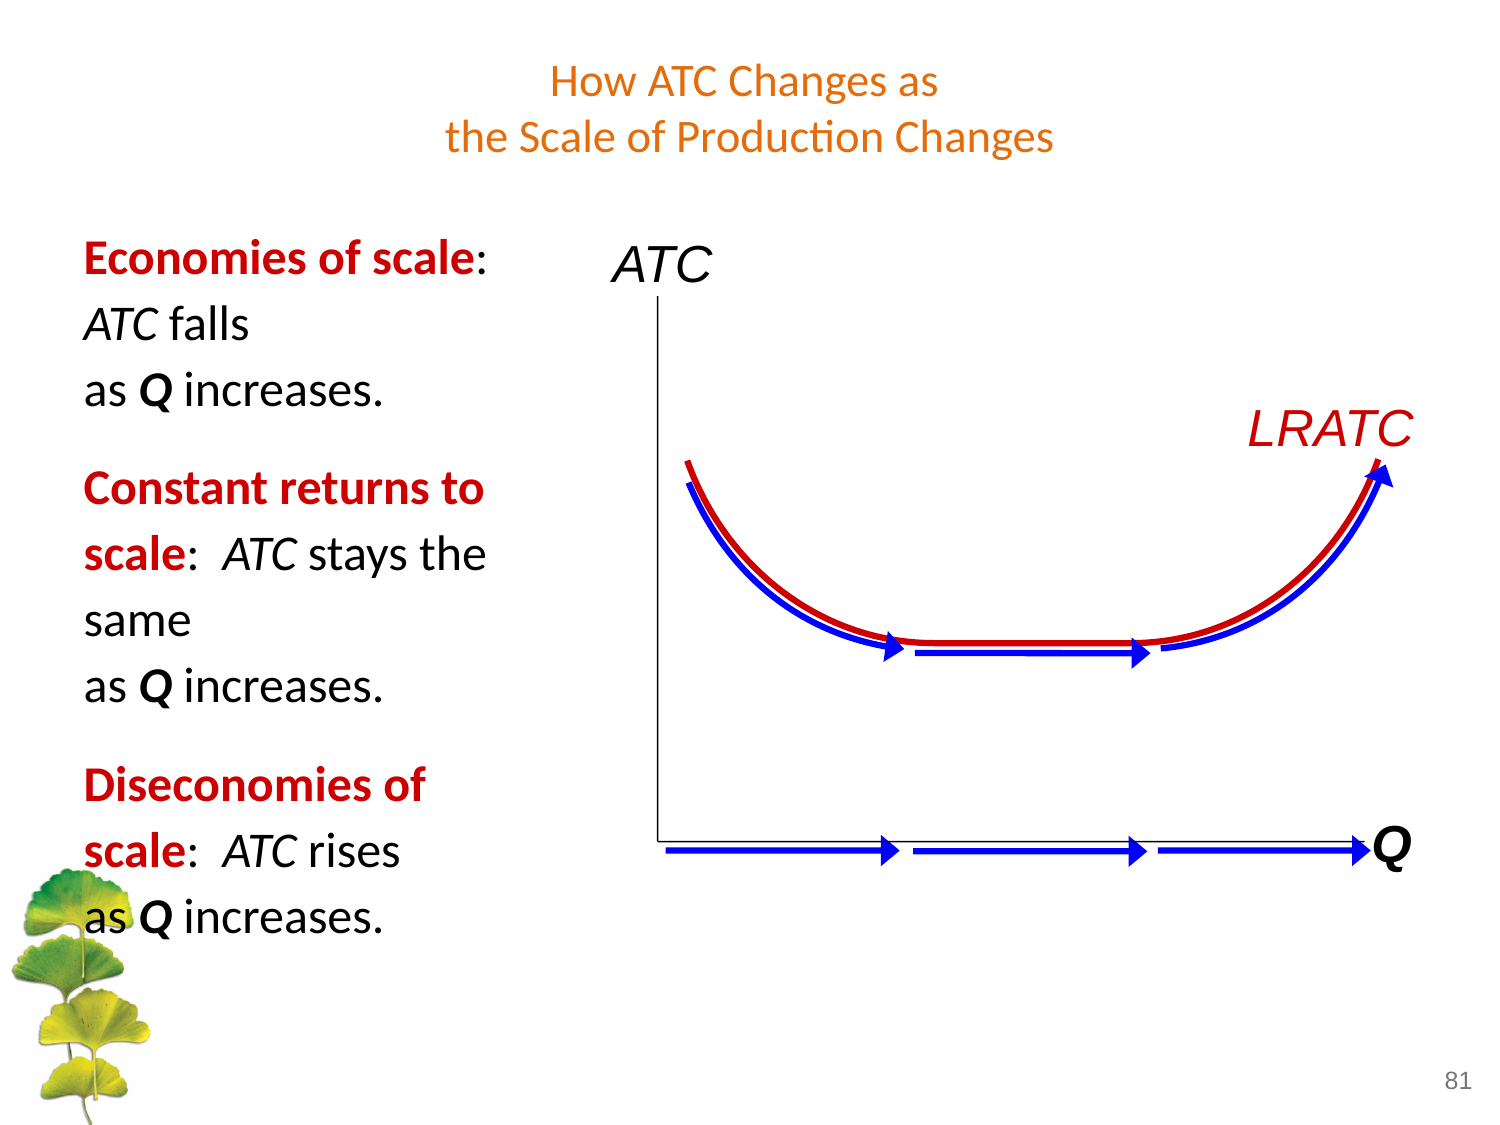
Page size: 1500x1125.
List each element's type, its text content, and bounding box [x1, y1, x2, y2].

picture [5, 864, 152, 1125]
title How ATC Changes as the Scale of Production Changes [0, 41, 1500, 170]
slide_number 81 [1374, 1050, 1488, 1110]
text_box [578, 222, 1444, 881]
text_box Economies of scale: ATC falls as Q increases. Constant returns to scale: ATC stays the same as Q increases. Diseconomies of scale: ATC rises as Q increases. [68, 211, 548, 1028]
